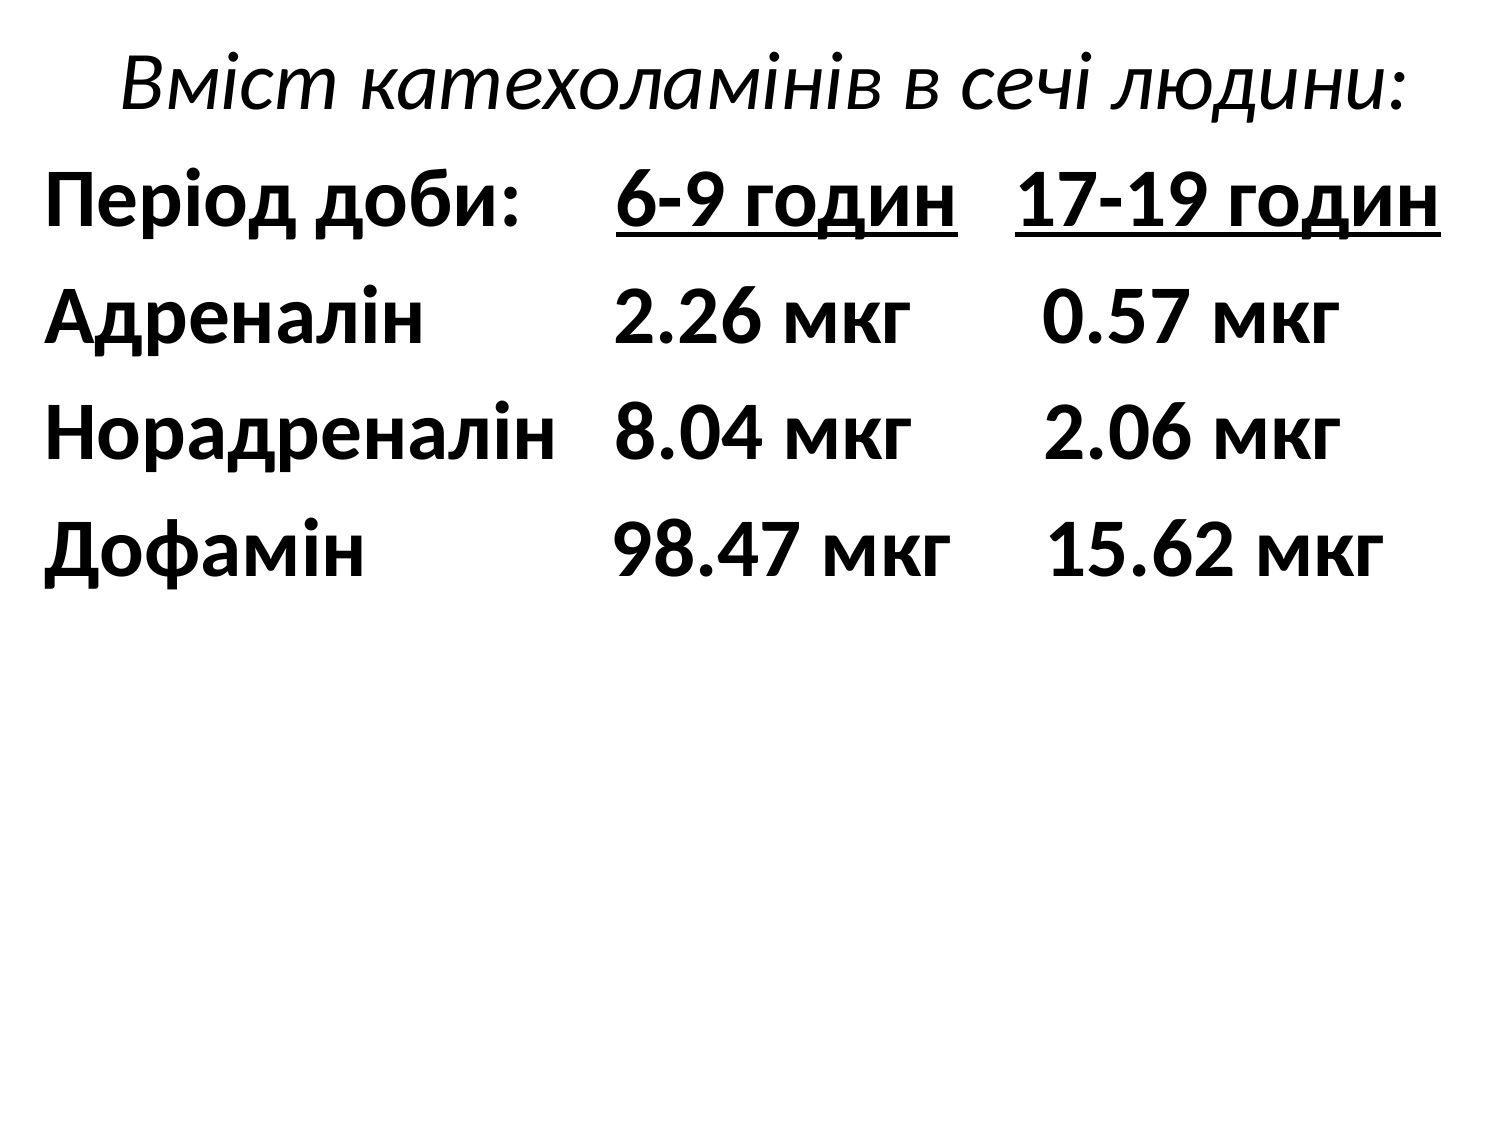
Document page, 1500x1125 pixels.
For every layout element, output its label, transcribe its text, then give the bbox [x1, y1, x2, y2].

list Вміст катехоламінів в сечі людини: Період доби: 6-9 годин 17-19 годин Адреналін 2.26 мкг 0.57 мкг Норадреналін 8.04 мкг 2.06 мкг Дофамін 98.47 мкг 15.62 мкг [29, 18, 1500, 1125]
